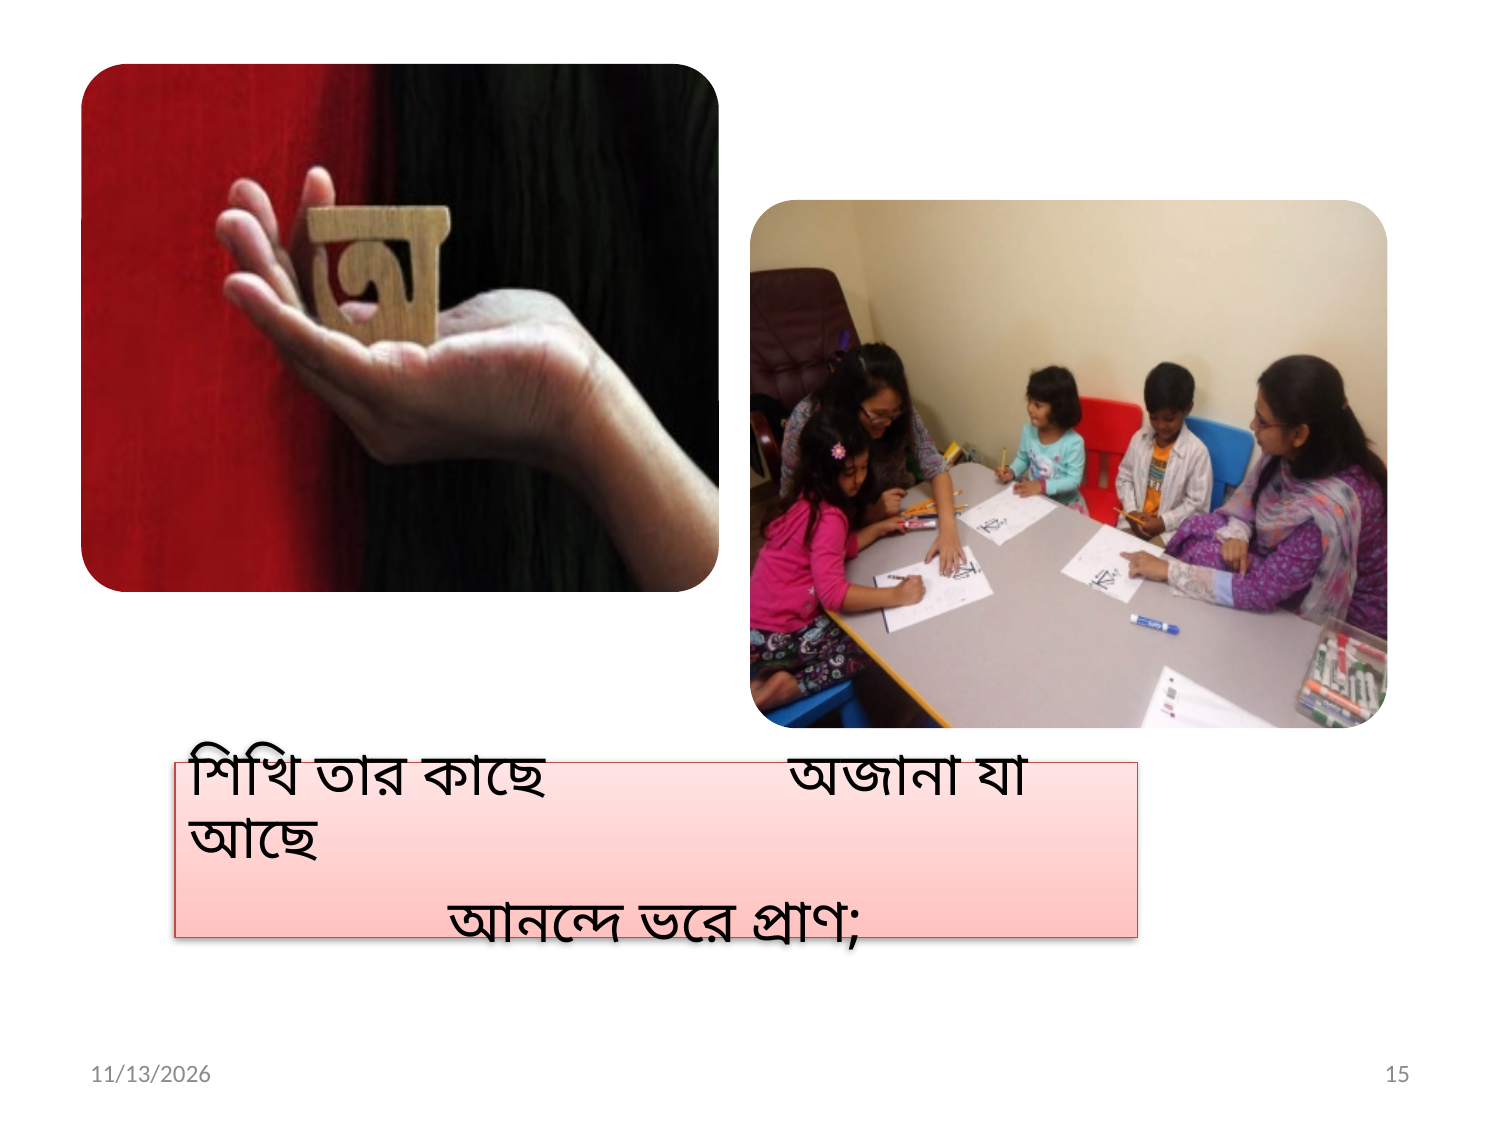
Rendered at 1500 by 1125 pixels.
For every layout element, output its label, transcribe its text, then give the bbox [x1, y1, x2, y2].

picture [80, 63, 719, 593]
slide_number 15 [1074, 1042, 1425, 1103]
picture [749, 199, 1388, 729]
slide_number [75, 1042, 425, 1103]
text_box শিখি তার কাছে অজানা যা আছে আনন্দে ভরে প্রাণ; [174, 762, 1138, 938]
